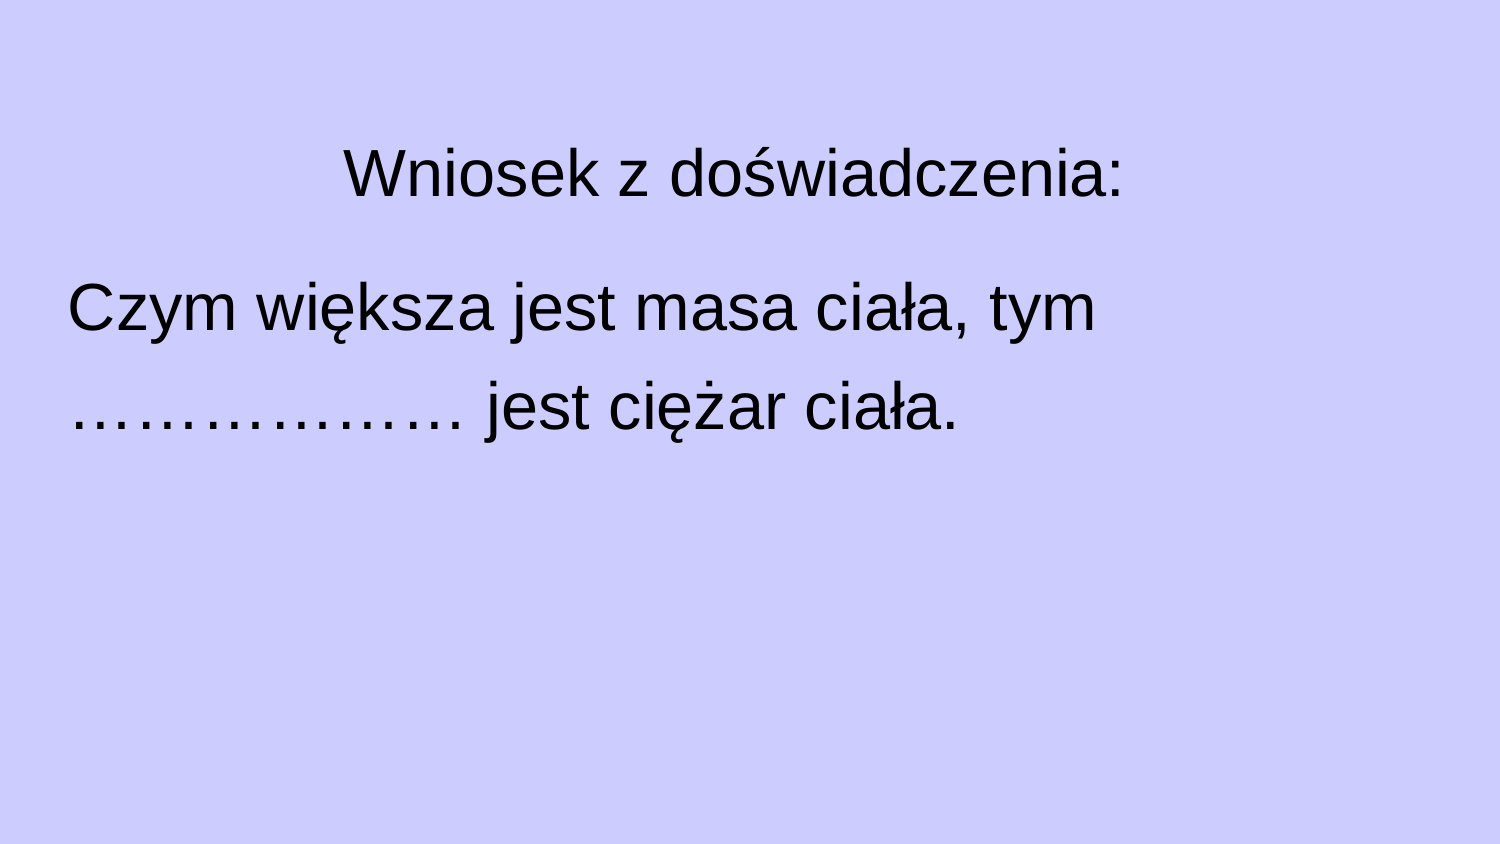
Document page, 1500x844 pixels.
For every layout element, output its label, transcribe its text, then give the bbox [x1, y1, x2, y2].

text_box Wniosek z doświadczenia: Czym większa jest masa ciała, tym ……………… jest ciężar ciała. [53, 102, 1436, 451]
